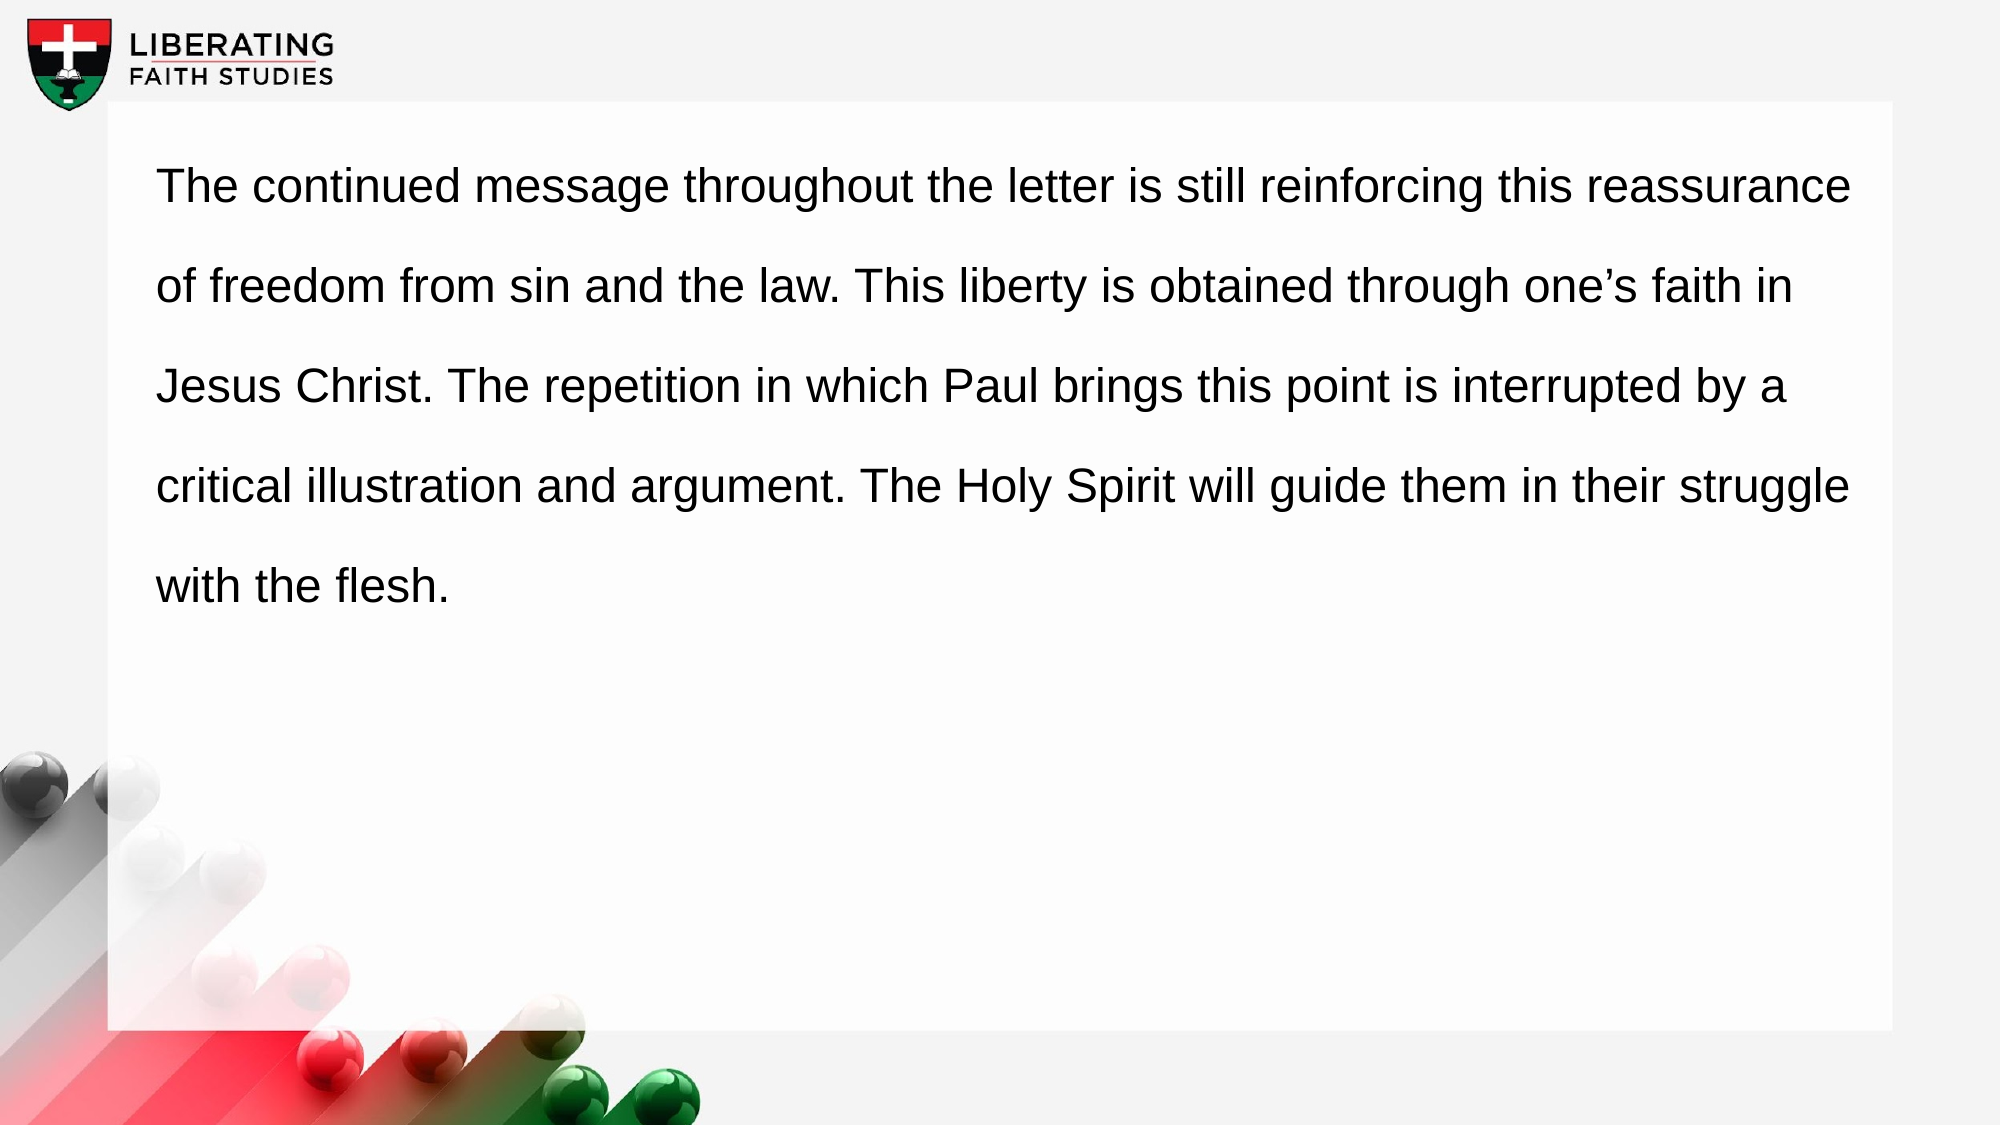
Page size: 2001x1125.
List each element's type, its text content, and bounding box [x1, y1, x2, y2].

picture [0, 0, 2000, 1125]
text_box The continued message throughout the letter is still reinforcing this reassurance of freedom from sin and the law. This liberty is obtained through one’s faith in Jesus Christ. The repetition in which Paul brings this point is interrupted by a critical illustration and argument. The Holy Spirit will guide them in their struggle with the flesh. [140, 137, 1873, 652]
